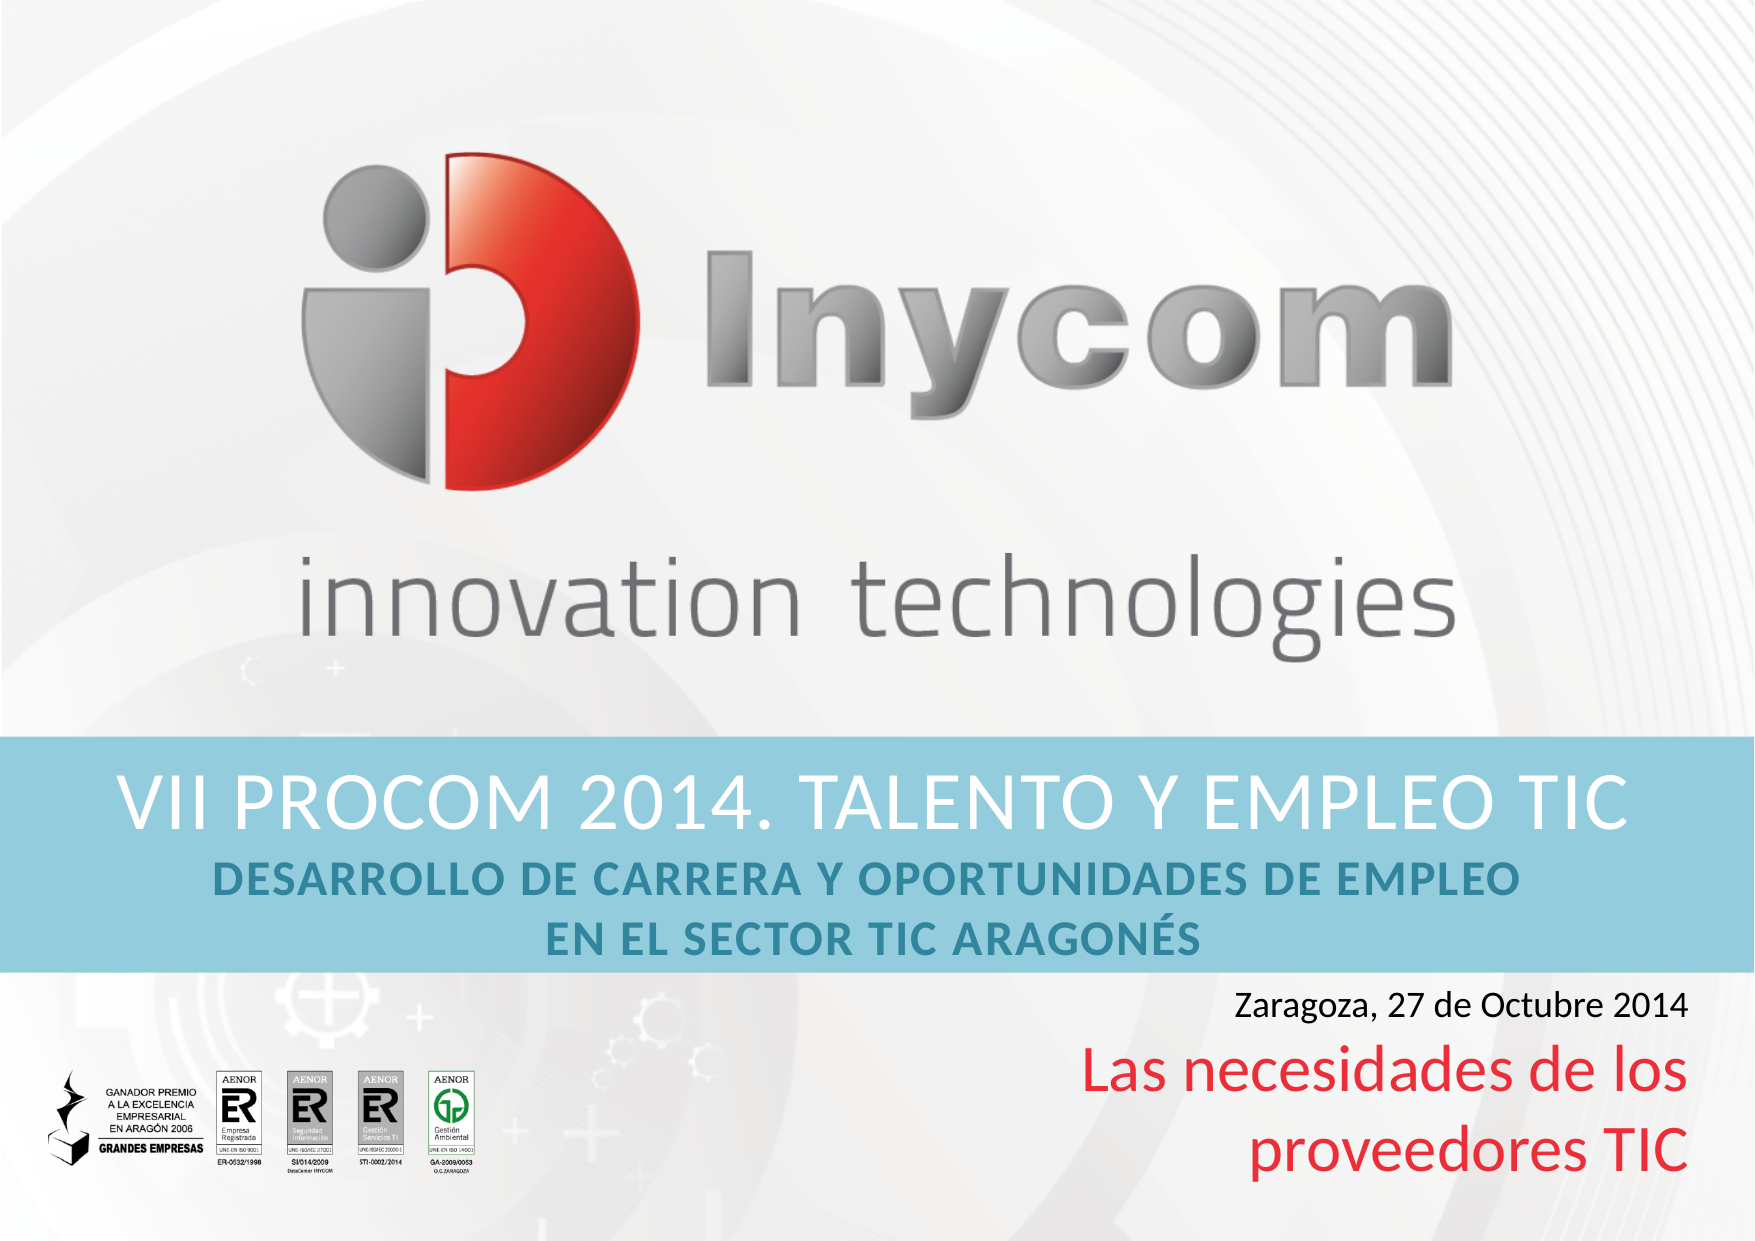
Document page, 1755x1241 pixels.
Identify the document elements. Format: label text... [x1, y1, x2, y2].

picture [1, 973, 1755, 1241]
text_box [0, 736, 1755, 973]
text_box Zaragoza, 27 de Octubre 2014 Las necesidades de los proveedores TIC [758, 972, 1704, 1209]
picture [1, 0, 1755, 736]
title VII ProCom 2014. Talento y Empleo TIC Desarrollo de Carrera y Oportunidades de Empleo en el Sector TIC Aragonés [46, 738, 1704, 975]
